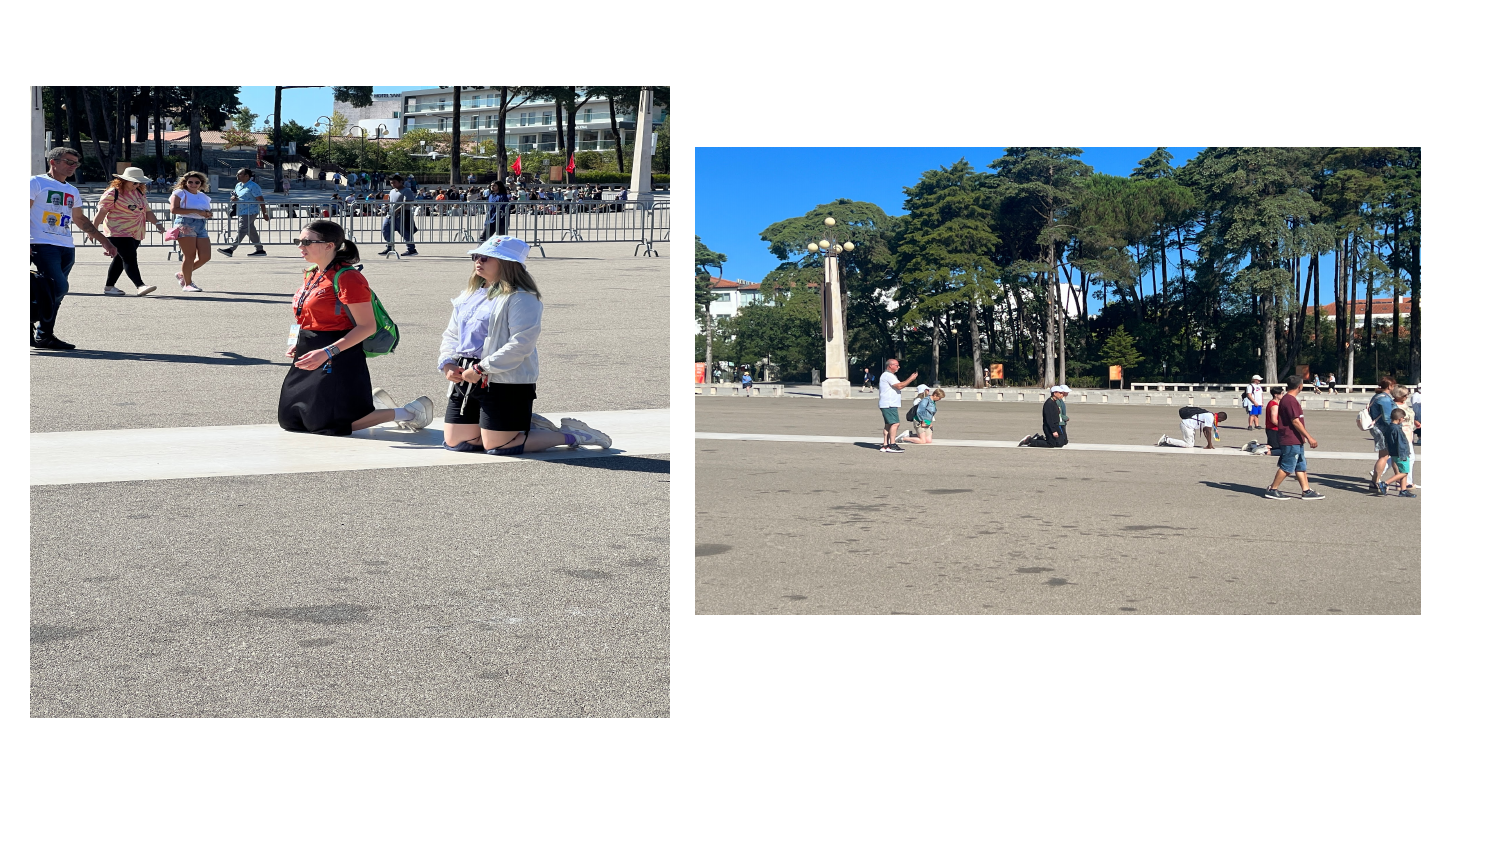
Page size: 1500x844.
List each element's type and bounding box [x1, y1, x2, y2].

picture [30, 86, 671, 718]
picture [695, 147, 1421, 616]
